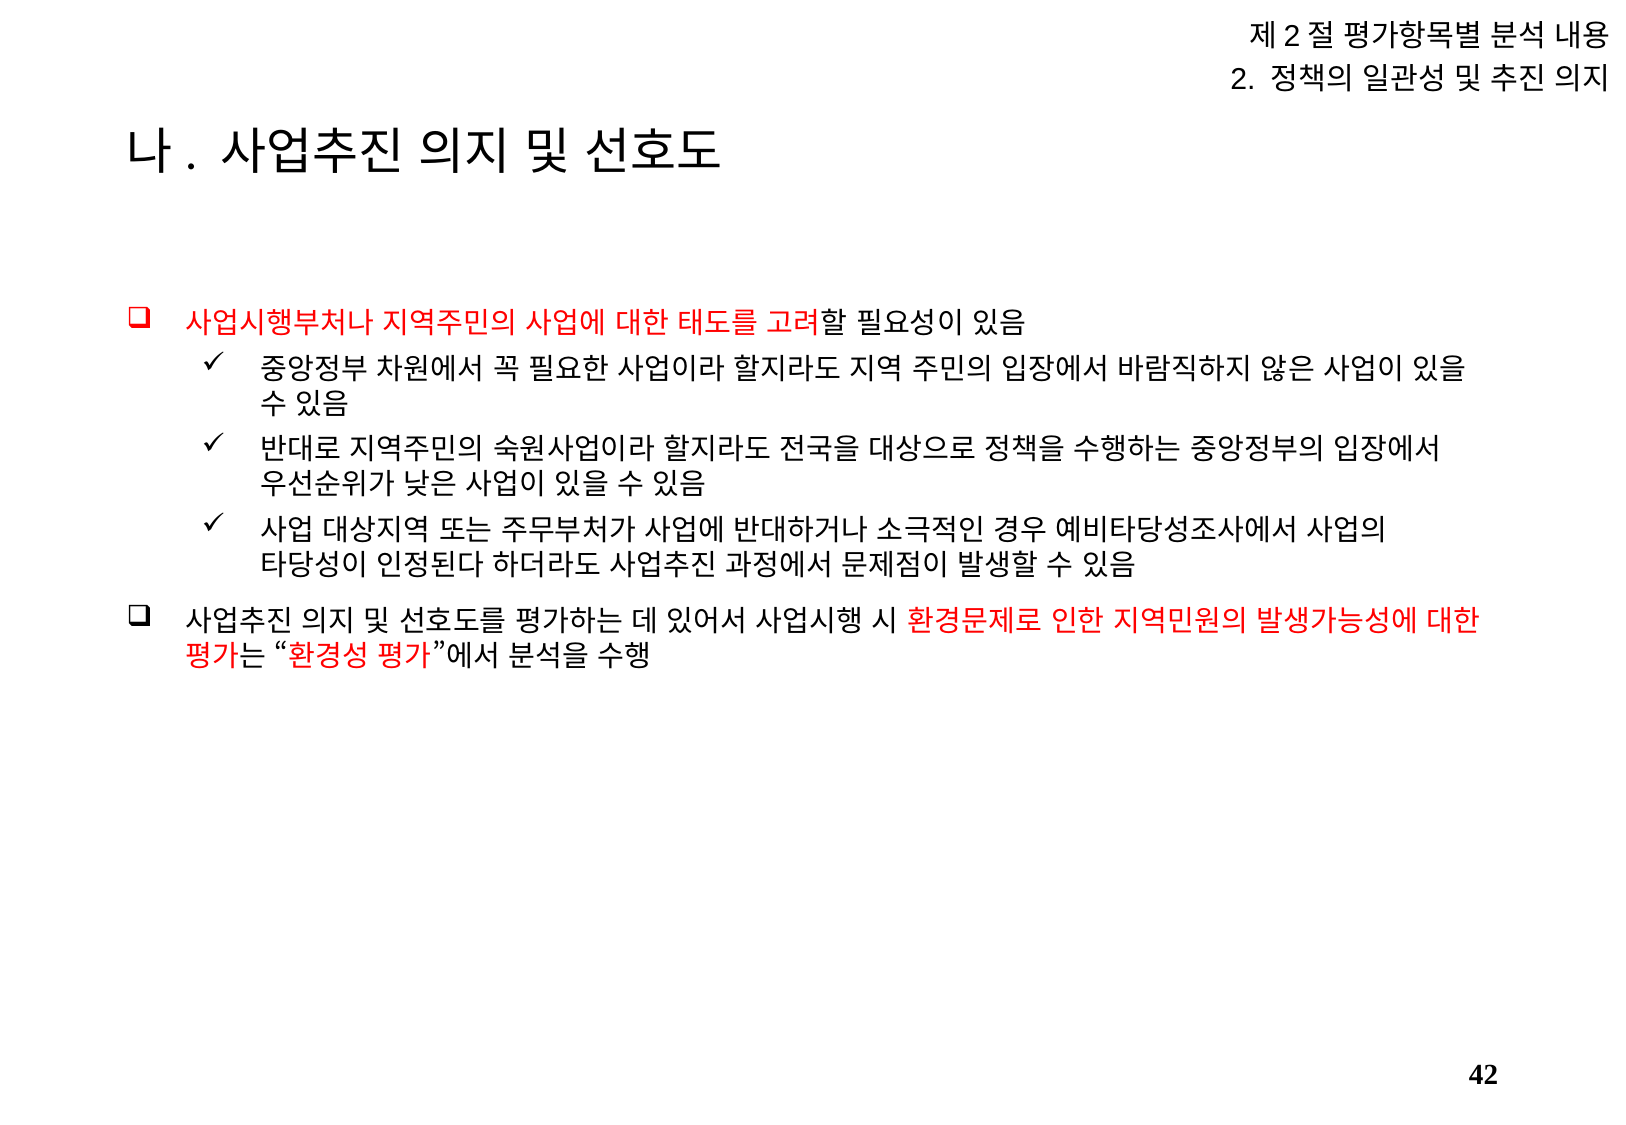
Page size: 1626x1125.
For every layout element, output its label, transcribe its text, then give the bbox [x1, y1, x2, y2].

text_box 제2절 평가항목별 분석 내용 2. 정책의 일관성 및 추진 의지 [898, 1, 1625, 104]
list 사업시행부처나 지역주민의 사업에 대한 태도를 고려할 필요성이 있음 중앙정부 차원에서 꼭 필요한 사업이라 할지라도 지역 주민의 입장에서 바람직하지 않은 사업이 있을 수 있음 반대로 지역주민의 숙원사업이라 할지라도 전국을 대상으로 정책을 수행하는 중앙정부의 입장에서 우선순위가 낮은 사업이 있을 수 있음 사업 대상지역 또는 주무부처가 사업에 반대하거나 소극적인 경우 예비타당성조사에서 사업의 타당성이 인정된다 하더라도 사업추진 과정에서 문제점이 발생할 수 있음 사업추진 의지 및 선호도를 평가하는 데 있어서 사업시행 시 환경문제로 인한 지역민원의 발생가능성에 대한 평가는 “환경성 평가”에서 분석을 수행 [111, 296, 1514, 1011]
slide_number 41 [1147, 1042, 1514, 1103]
title 나. 사업추진 의지 및 선호도 [111, 98, 1514, 208]
